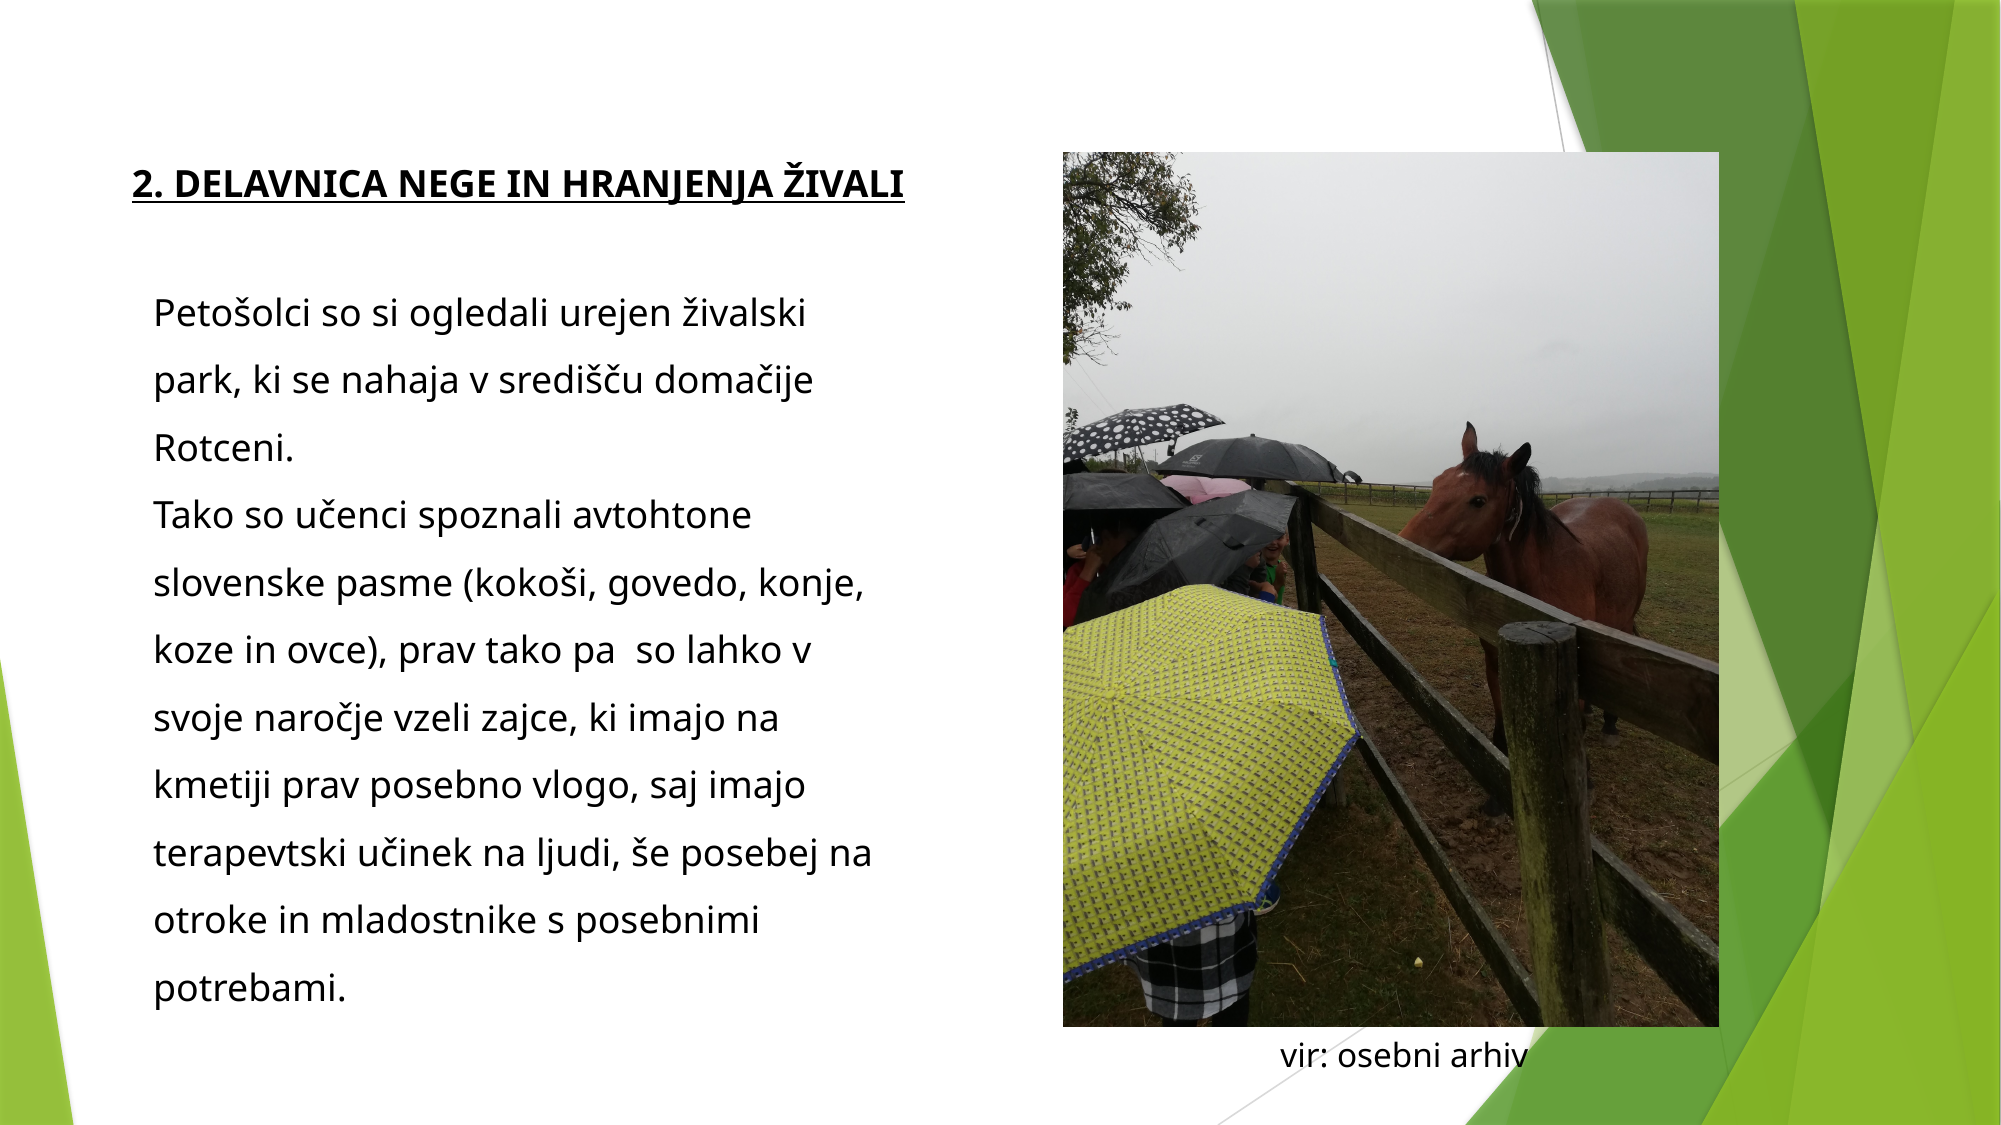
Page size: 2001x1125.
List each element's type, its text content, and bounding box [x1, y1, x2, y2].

text_box vir: osebni arhiv [1265, 1037, 1544, 1082]
text_box 2. DELAVNICA NEGE IN HRANJENJA ŽIVALI [117, 152, 920, 258]
picture [1062, 152, 1719, 1028]
text_box Petošolci so si ogledali urejen živalski park, ki se nahaja v središču domačije Rotceni. Tako so učenci spoznali avtohtone slovenske pasme (kokoši, govedo, konje, koze in ovce), prav tako pa so lahko v svoje naročje vzeli zajce, ki imajo na kmetiji prav posebno vlogo, saj imajo terapevtski učinek na ljudi, še posebej na otroke in mladostnike s posebnimi potrebami. [138, 258, 897, 1017]
